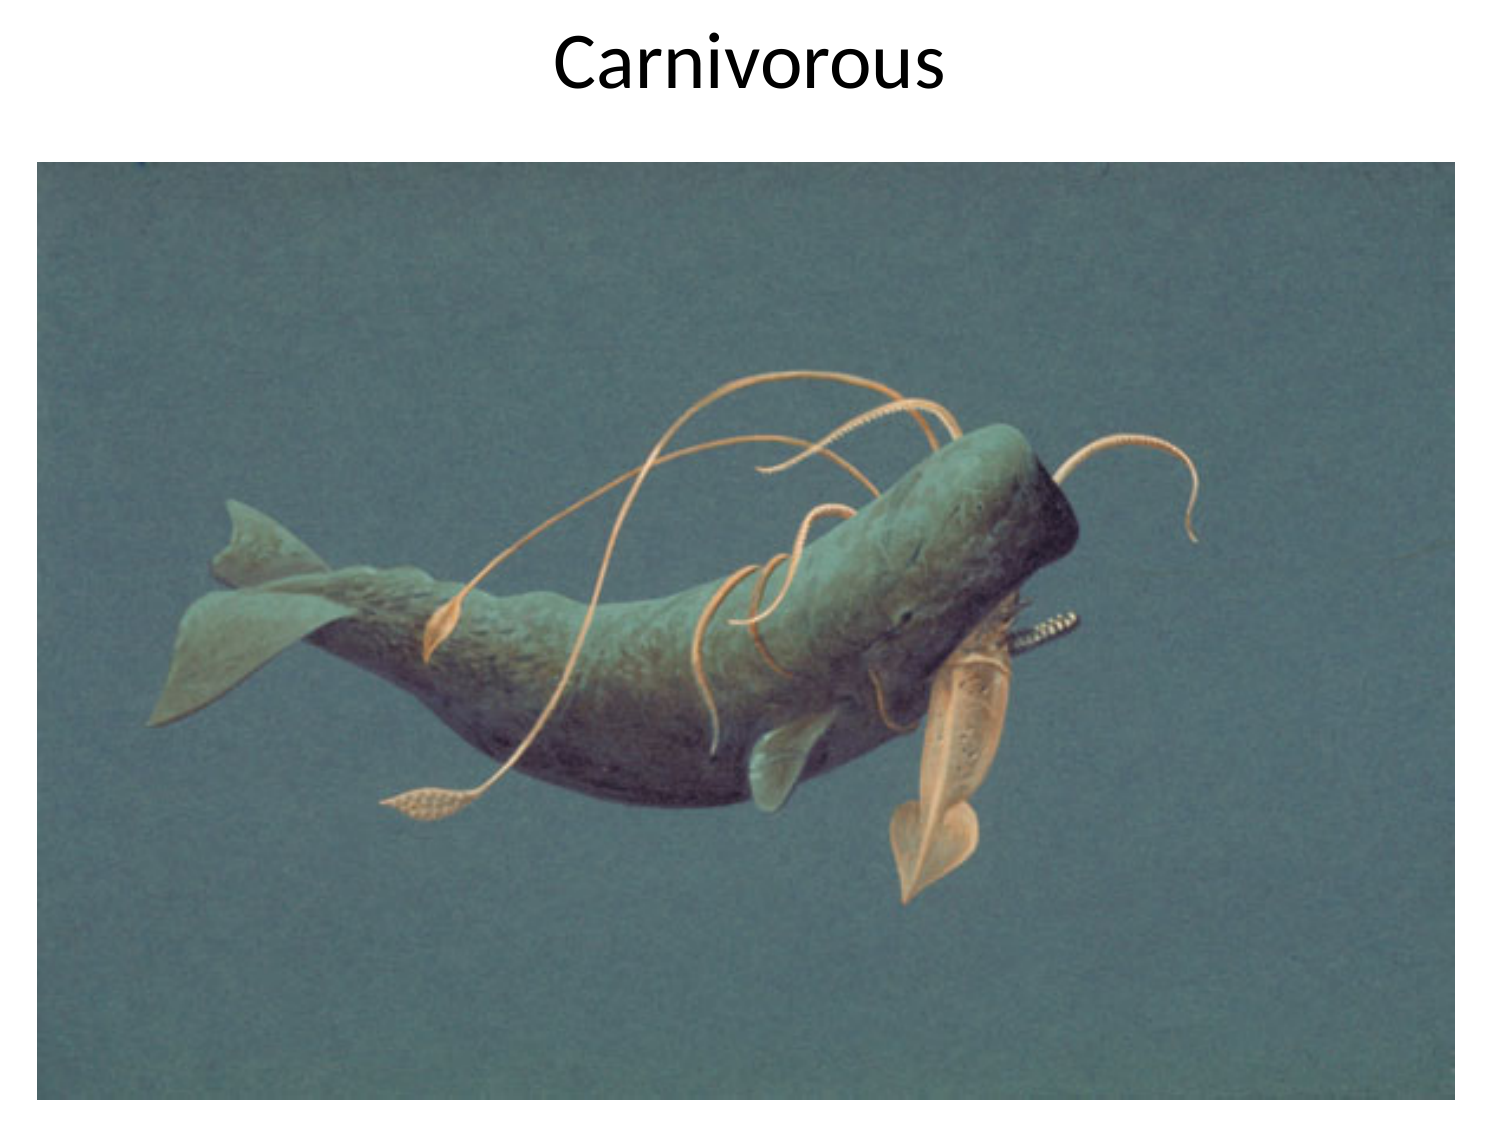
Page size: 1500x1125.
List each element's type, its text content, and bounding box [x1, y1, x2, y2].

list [37, 162, 1455, 1101]
title Carnivorous [75, 0, 1425, 113]
